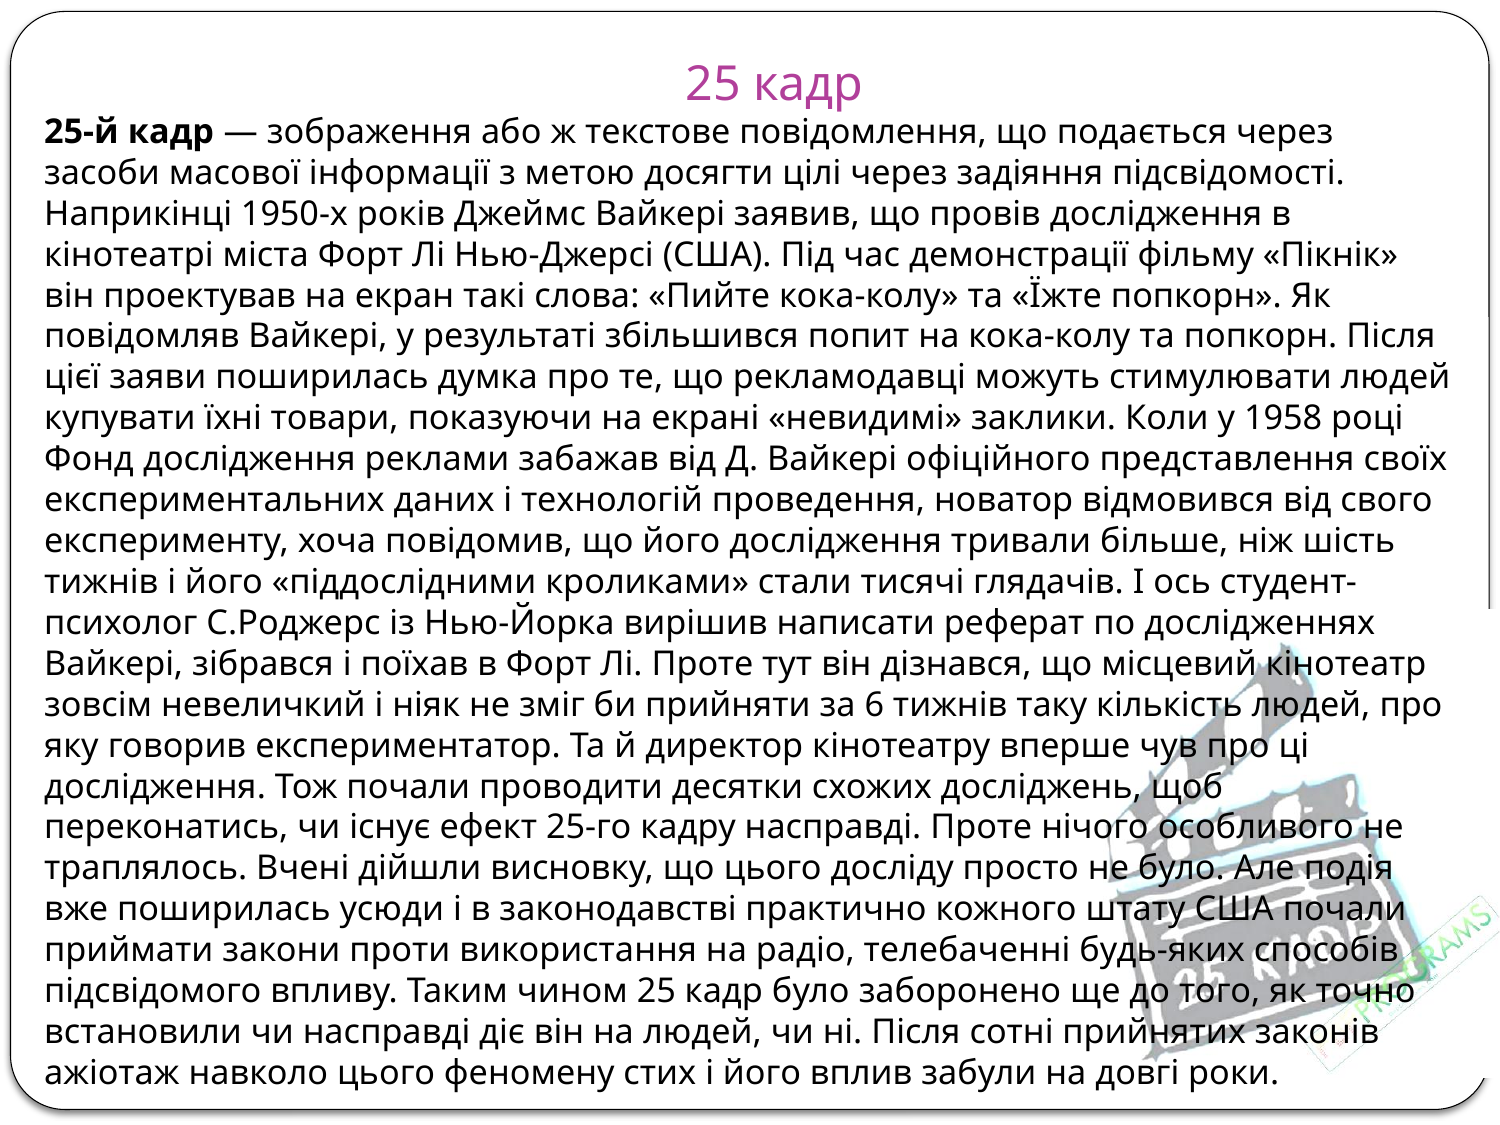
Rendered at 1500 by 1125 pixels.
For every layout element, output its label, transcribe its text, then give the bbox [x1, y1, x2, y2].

title 25 кадр [123, 45, 1425, 101]
list 25-й кадр — зображення або ж текстове повідомлення, що подається через засоби масової інформації з метою досягти цілі через задіяння підсвідомості. Наприкінці 1950-х років Джеймс Вайкері заявив, що провів дослідження в кінотеатрі міста Форт Лі Нью-Джерсі (США). Під час демонстрації фільму «Пікнік» він проектував на екран такі слова: «Пийте кока-колу» та «Їжте попкорн». Як повідомляв Вайкері, у результаті збільшився попит на кока-колу та попкорн. Після цієї заяви поширилась думка про те, що рекламодавці можуть стимулювати людей купувати їхні товари, показуючи на екрані «невидимі» заклики. Коли у 1958 році Фонд дослідження реклами забажав від Д. Вайкері офіційного представлення своїх експериментальних даних і технологій проведення, новатор відмовився від свого експерименту, хоча повідомив, що його дослідження тривали більше, ніж шість тижнів і його «піддослідними кроликами» стали тисячі глядачів. І ось студент-психолог С.Роджерс із Нью-Йорка вирішив написати реферат по дослідженнях Вайкері, зібрався і поїхав в Форт Лі. Проте тут він дізнався, що місцевий кінотеатр зовсім невеличкий і ніяк не зміг би прийняти за 6 тижнів таку кількість людей, про яку говорив експериментатор. Та й директор кінотеатру вперше чув про ці дослідження. Тож почали проводити десятки схожих досліджень, щоб переконатись, чи існує ефект 25-го кадру насправді. Проте нічого особливого не траплялось. Вчені дійшли висновку, що цього досліду просто не було. Але подія вже поширилась усюди і в законодавстві практично кожного штату США почали приймати закони проти використання на радіо, телебаченні будь-яких способів підсвідомого впливу. Таким чином 25 кадр було заборонено ще до того, як точно встановили чи насправді діє він на людей, чи ні. Після сотні прийнятих законів ажіотаж навколо цього феномену стих і його вплив забули на довгі роки. [29, 101, 1471, 1125]
picture [1039, 609, 1500, 1078]
